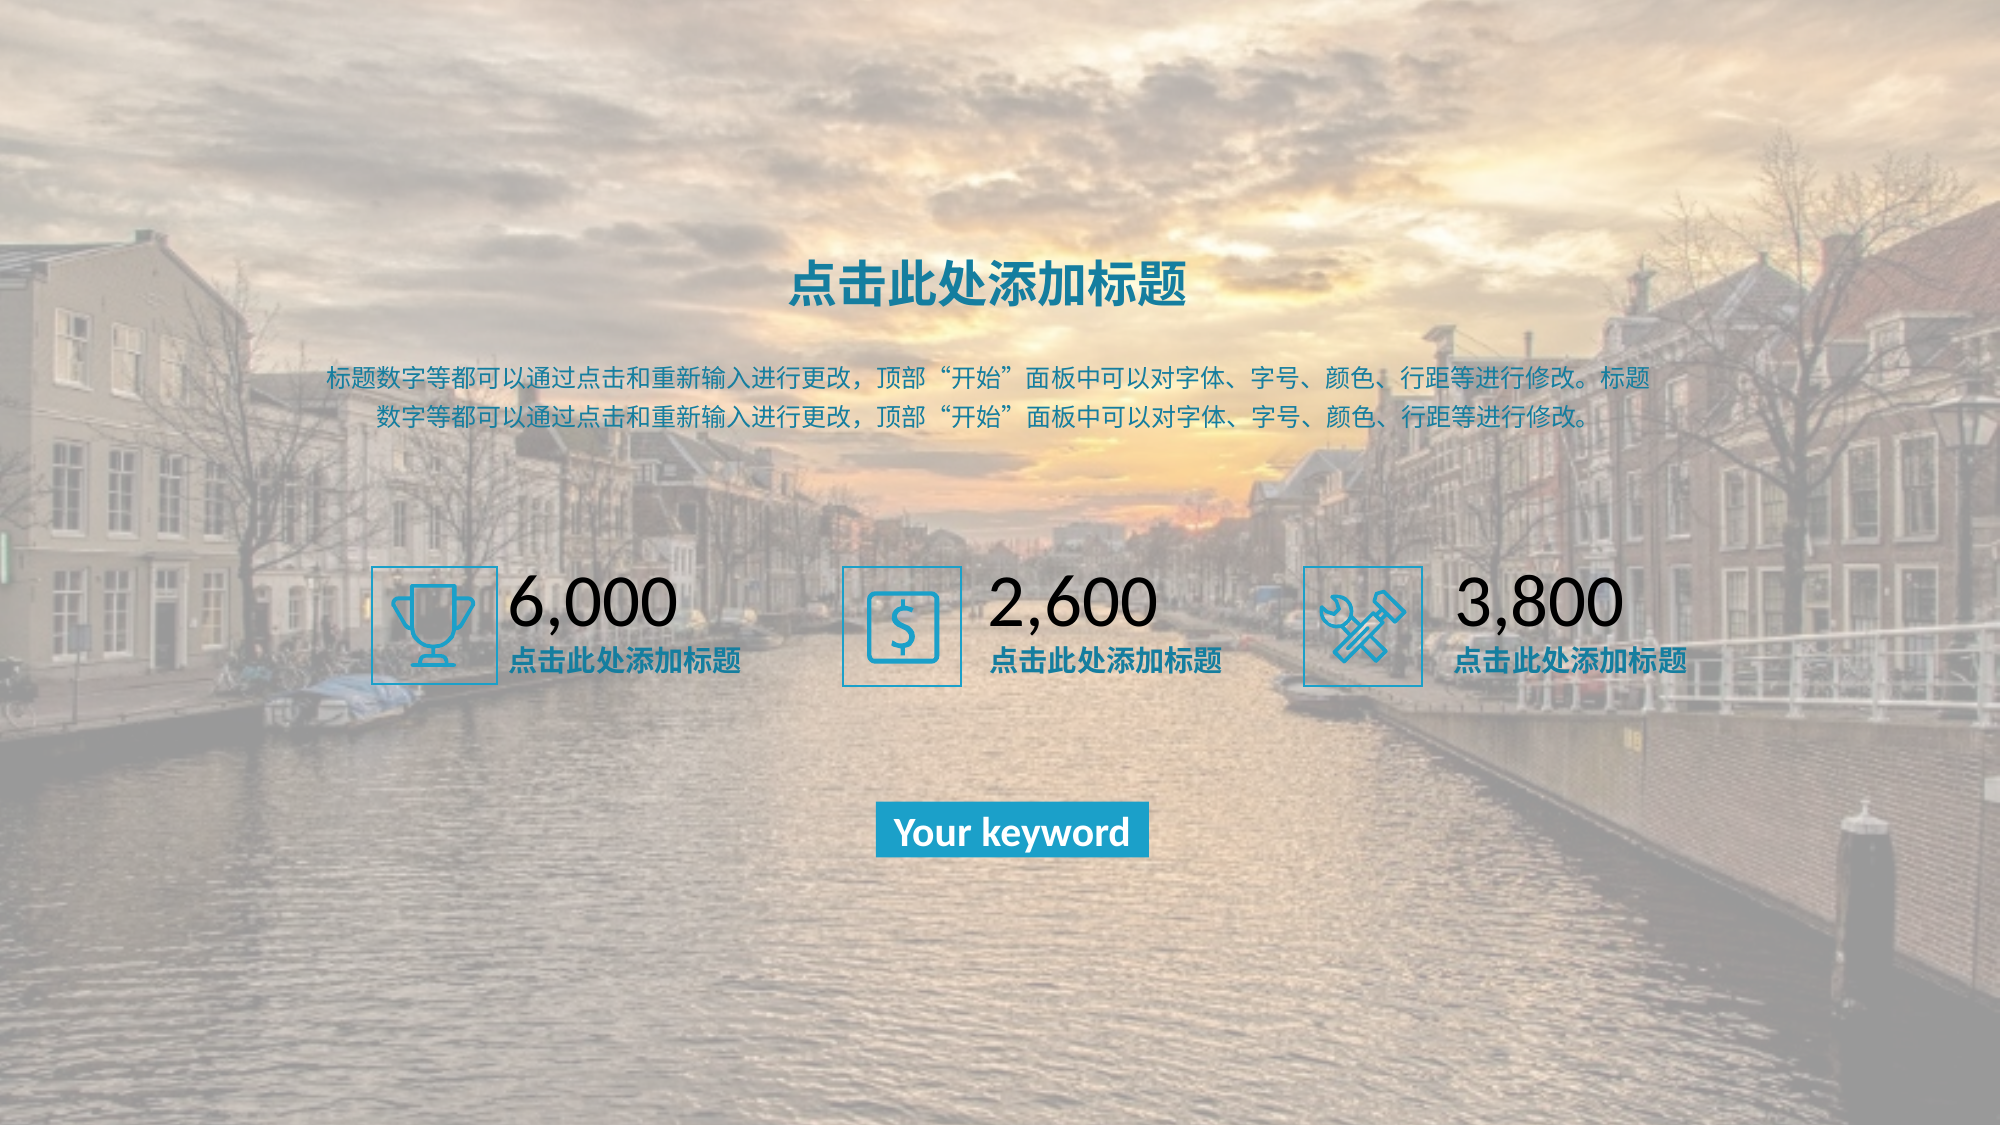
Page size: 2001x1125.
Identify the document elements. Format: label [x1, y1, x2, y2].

text_box [867, 591, 940, 664]
text_box [1319, 589, 1407, 664]
picture [0, 0, 2000, 1125]
